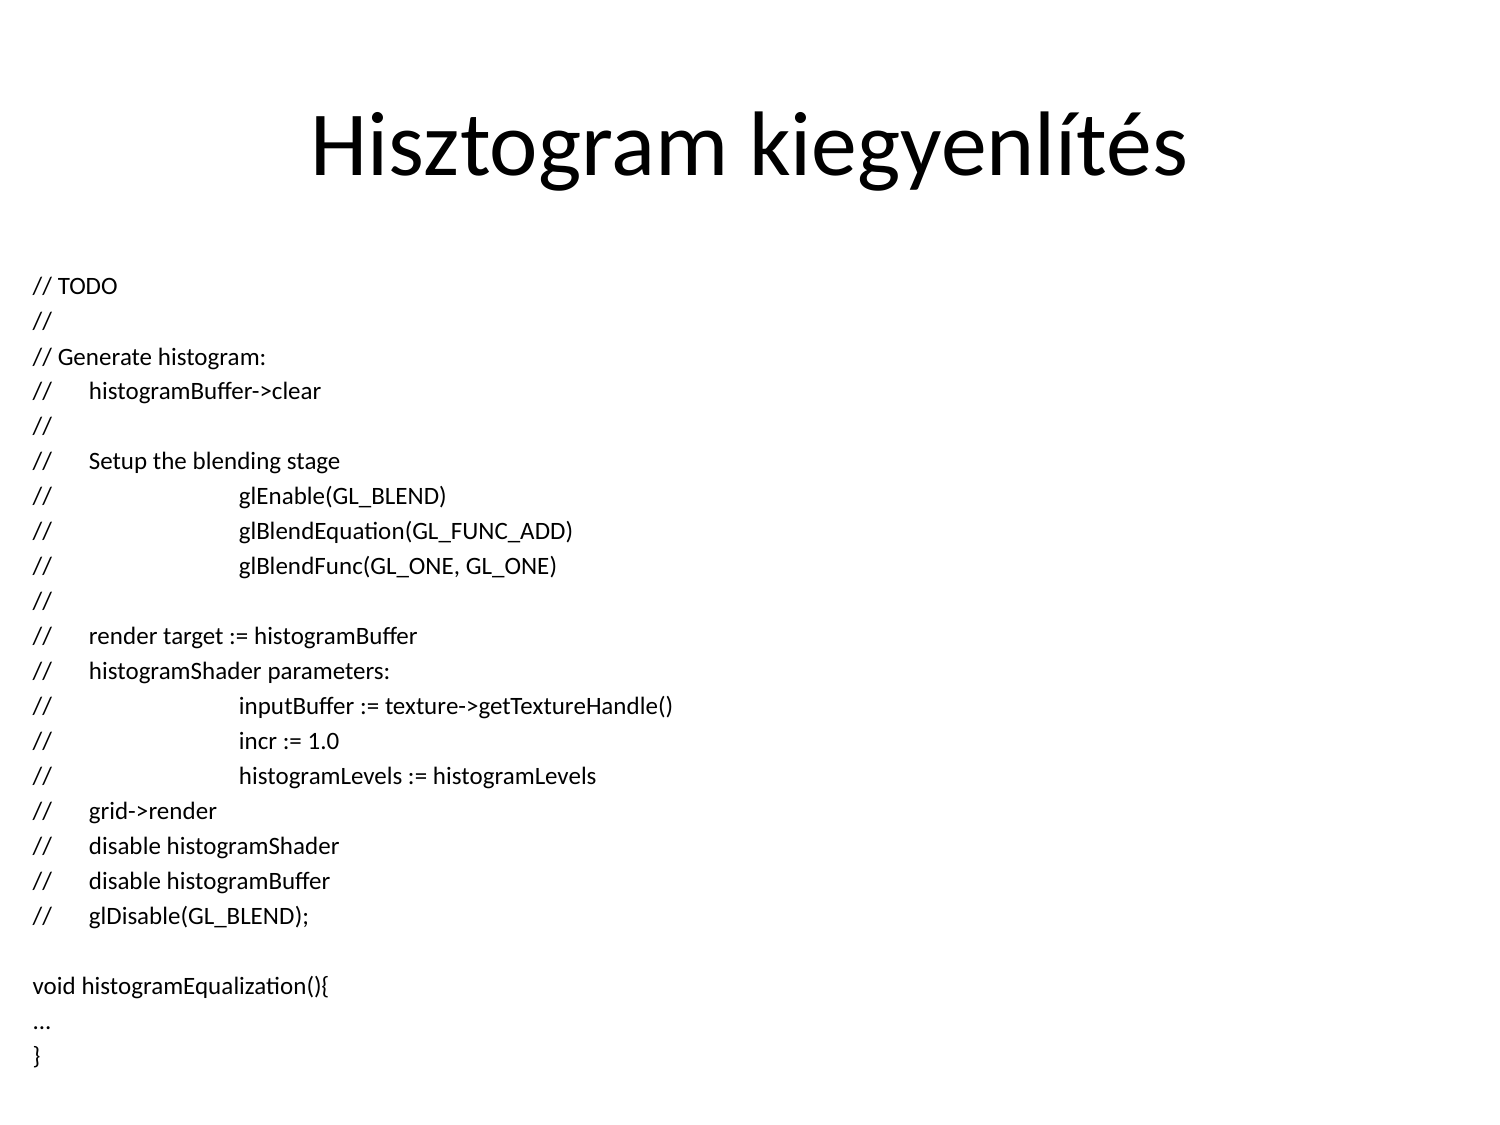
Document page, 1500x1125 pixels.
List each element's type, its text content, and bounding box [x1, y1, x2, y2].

list // TODO // // Generate histogram: // histogramBuffer->clear // // Setup the blending stage // glEnable(GL_BLEND) // glBlendEquation(GL_FUNC_ADD) // glBlendFunc(GL_ONE, GL_ONE) // // render target := histogramBuffer // histogramShader parameters: // inputBuffer := texture->getTextureHandle() // incr := 1.0 // histogramLevels := histogramLevels // grid->render // disable histogramShader // disable histogramBuffer // glDisable(GL_BLEND); void histogramEqualization(){ ... } [17, 262, 1425, 1094]
title Hisztogram kiegyenlítés [75, 45, 1425, 233]
